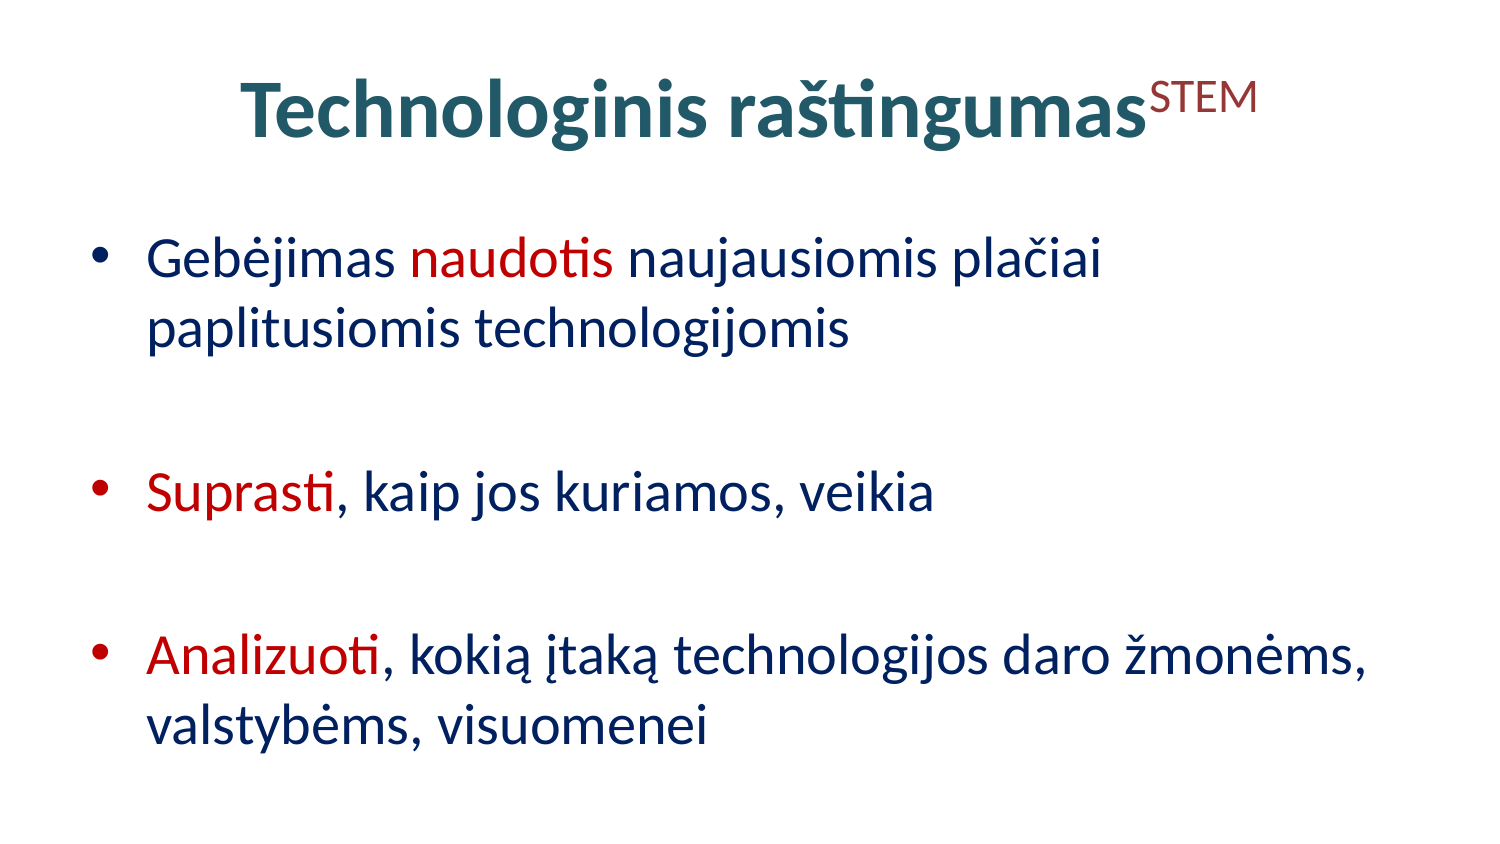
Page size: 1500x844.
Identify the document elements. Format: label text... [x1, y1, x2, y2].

title Technologinis raštingumasSTEM [74, 33, 1426, 175]
list Gebėjimas naudotis naujausiomis plačiai paplitusiomis technologijomis Suprasti, kaip jos kuriamos, veikia Analizuoti, kokią įtaką technologijos daro žmonėms, valstybėms, visuomenei [74, 211, 1426, 769]
